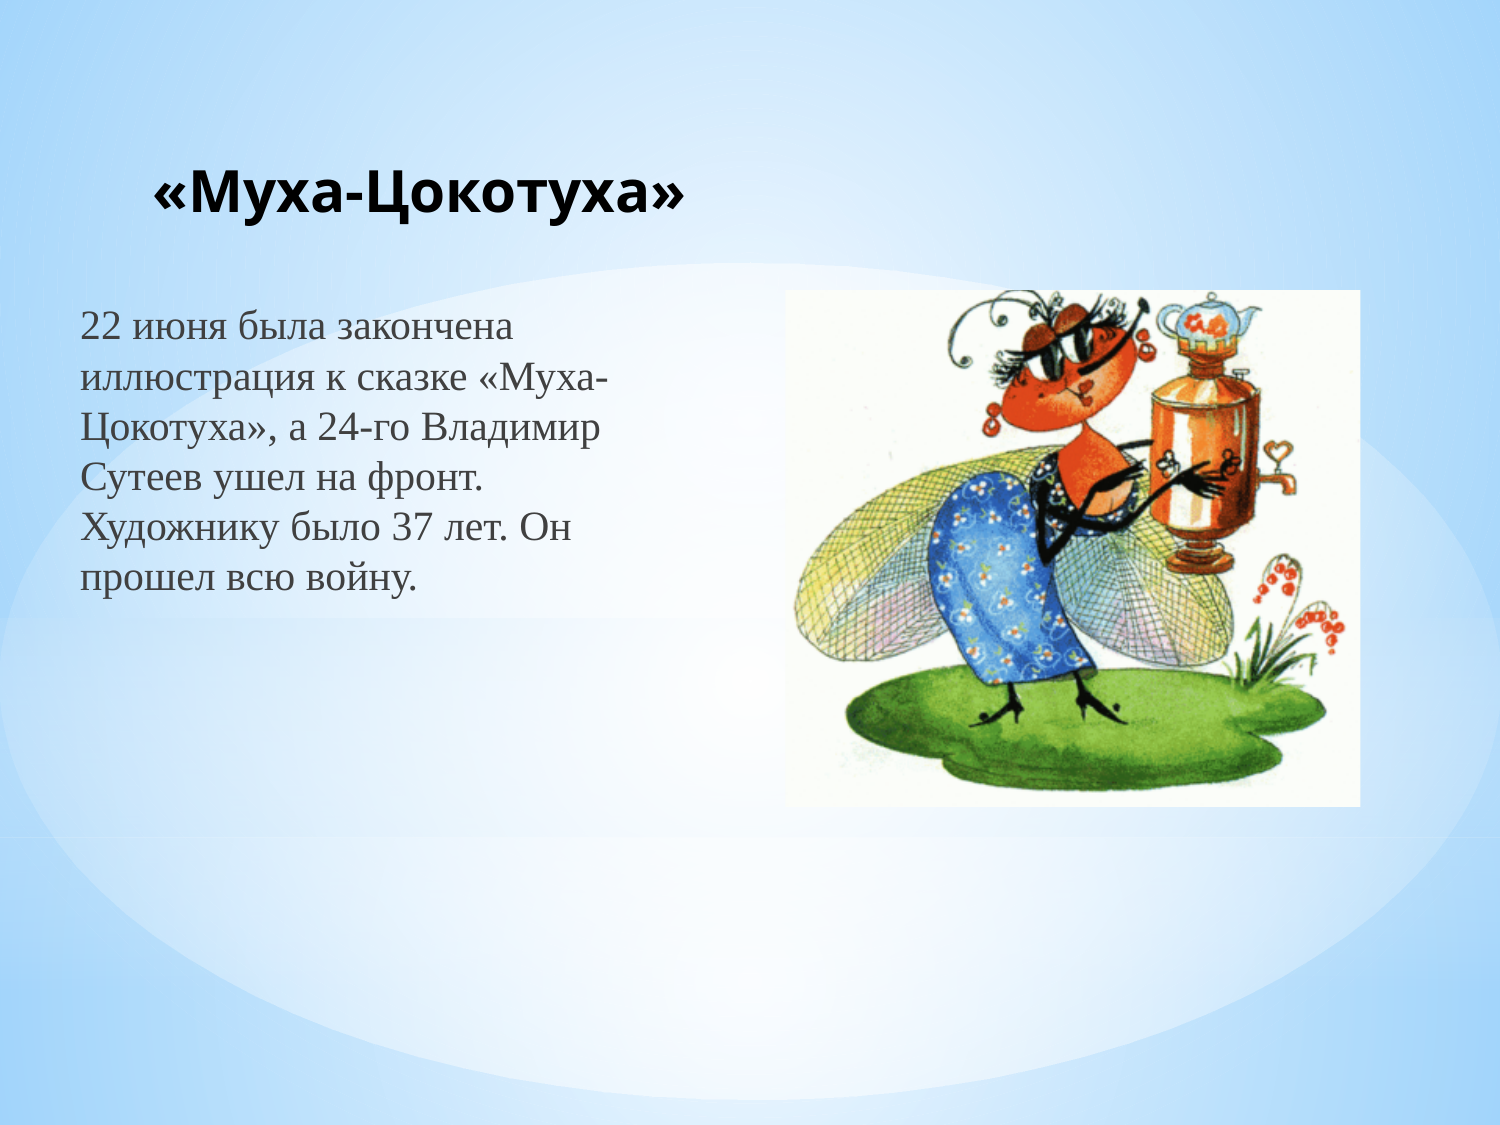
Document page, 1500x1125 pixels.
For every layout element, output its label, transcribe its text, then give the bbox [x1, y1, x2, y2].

list 22 июня была закончена иллюстрация к сказке «Муха-Цокотуха», а 24-го Владимир Сутеев ушел на фронт. Художнику было 37 лет. Он прошел всю войну. [64, 290, 632, 835]
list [785, 290, 1361, 808]
title «Муха-Цокотуха» [137, 149, 735, 232]
